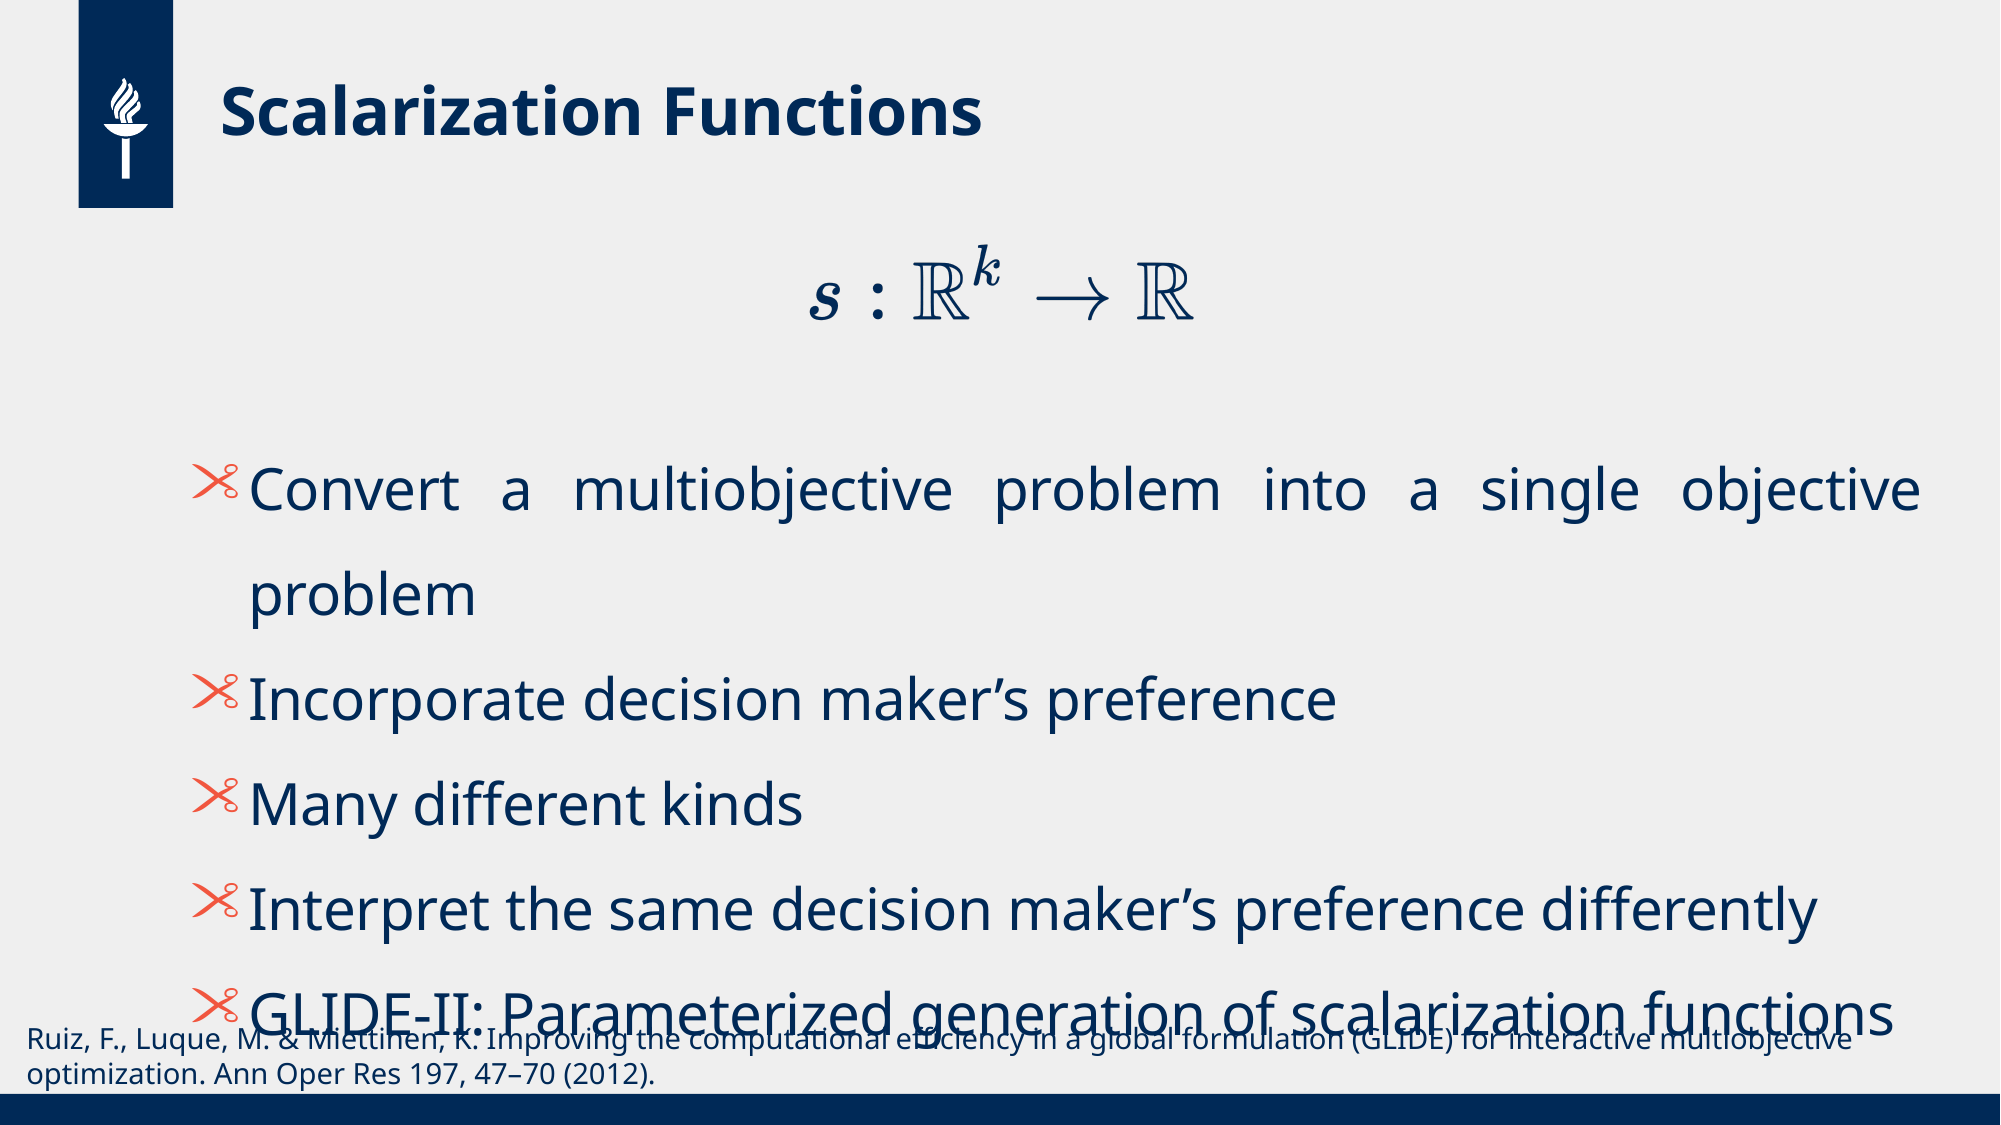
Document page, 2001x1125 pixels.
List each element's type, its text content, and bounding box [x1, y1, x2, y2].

title Scalarization Functions [220, 78, 1922, 256]
picture [805, 239, 1195, 329]
text_box Ruiz, F., Luque, M. & Miettinen, K. Improving the computational efficiency in a global formulation (GLIDE) for interactive multiobjective optimization. Ann Oper Res 197, 47–70 (2012). [11, 1005, 1980, 1125]
list Convert a multiobjective problem into a single objective problem Incorporate decision maker’s preference Many different kinds Interpret the same decision maker’s preference differently GLIDE-II: Parameterized generation of scalarization functions [173, 417, 1922, 1005]
